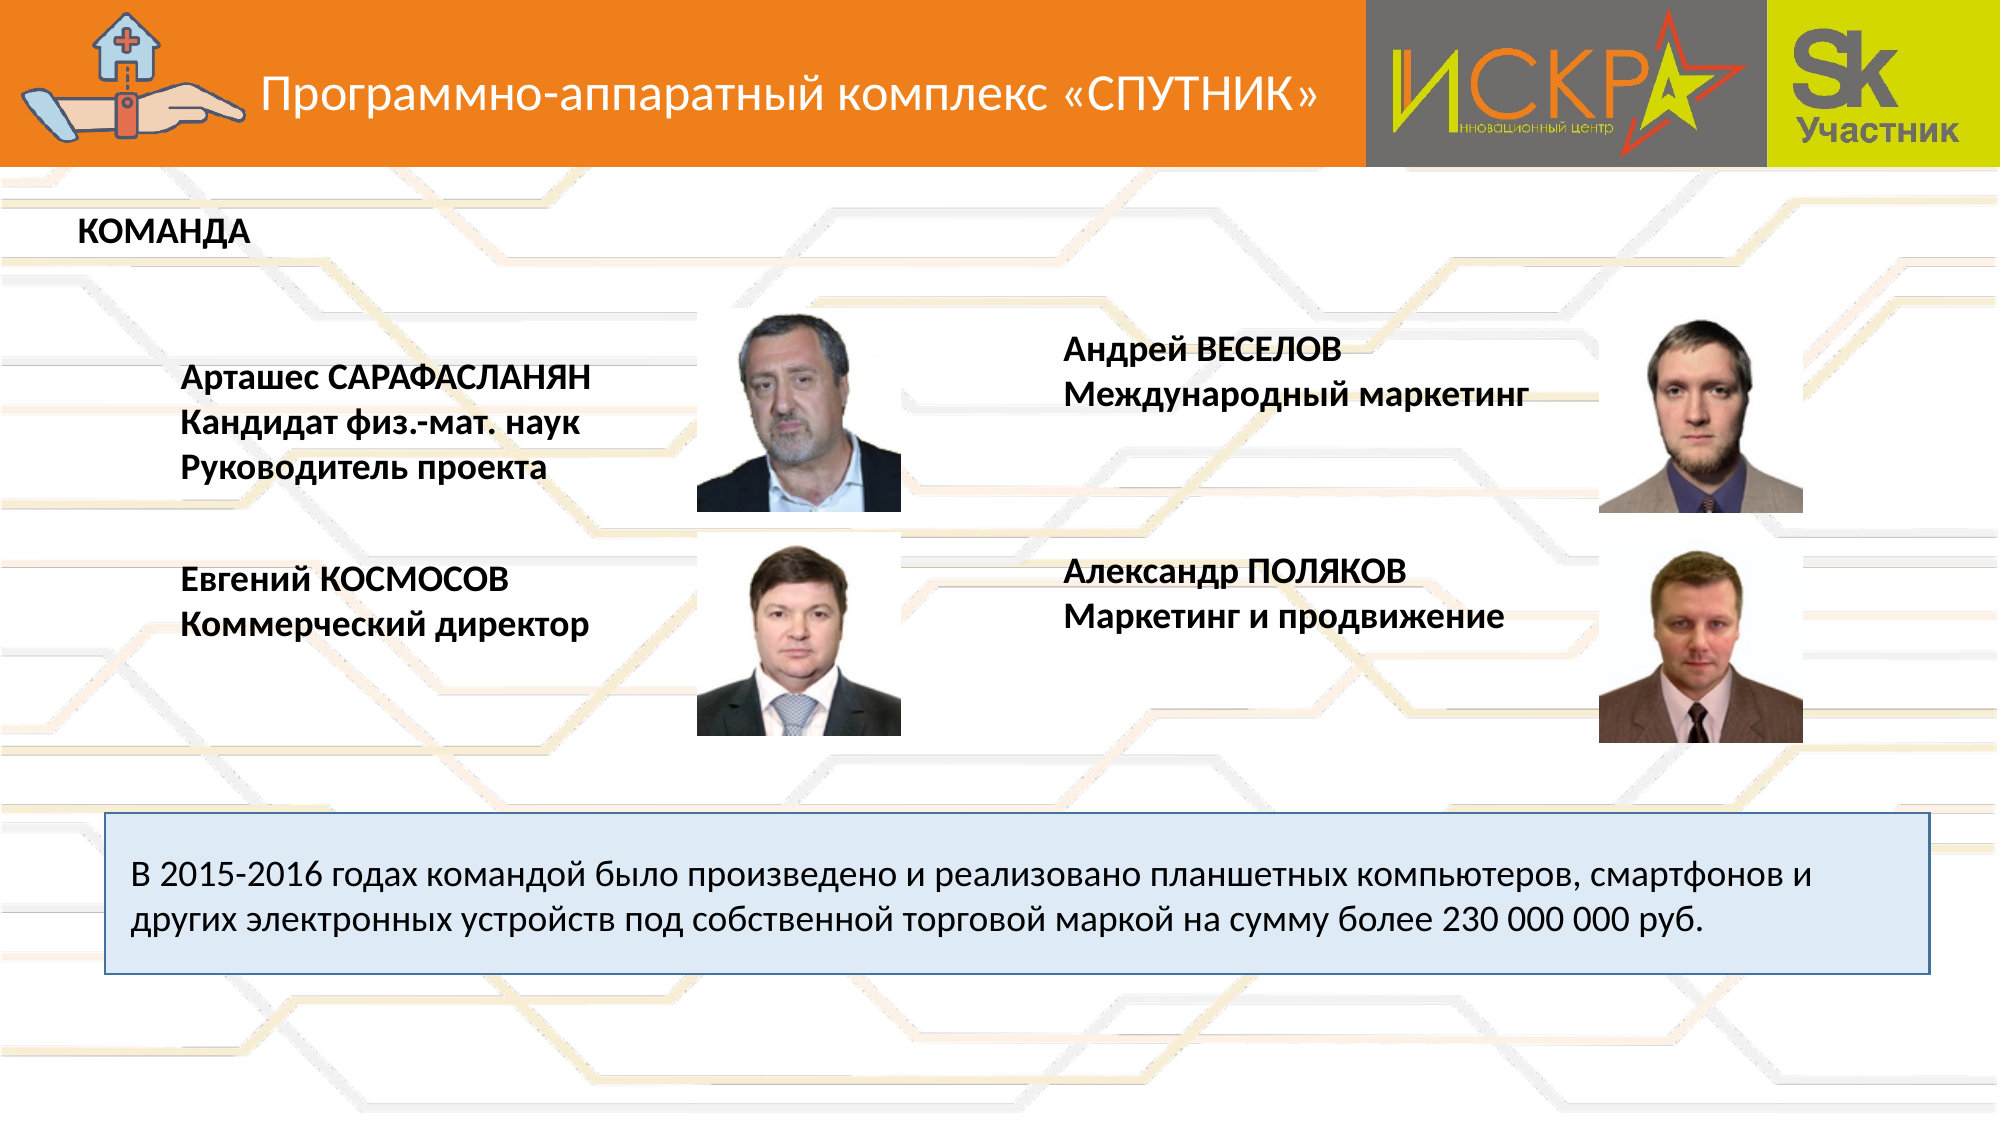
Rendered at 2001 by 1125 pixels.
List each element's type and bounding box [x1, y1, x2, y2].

text_box [0, 167, 1998, 1113]
picture [696, 308, 901, 512]
picture [1598, 539, 1803, 743]
picture [1598, 309, 1803, 513]
text_box [0, 0, 2000, 167]
picture [696, 532, 901, 736]
